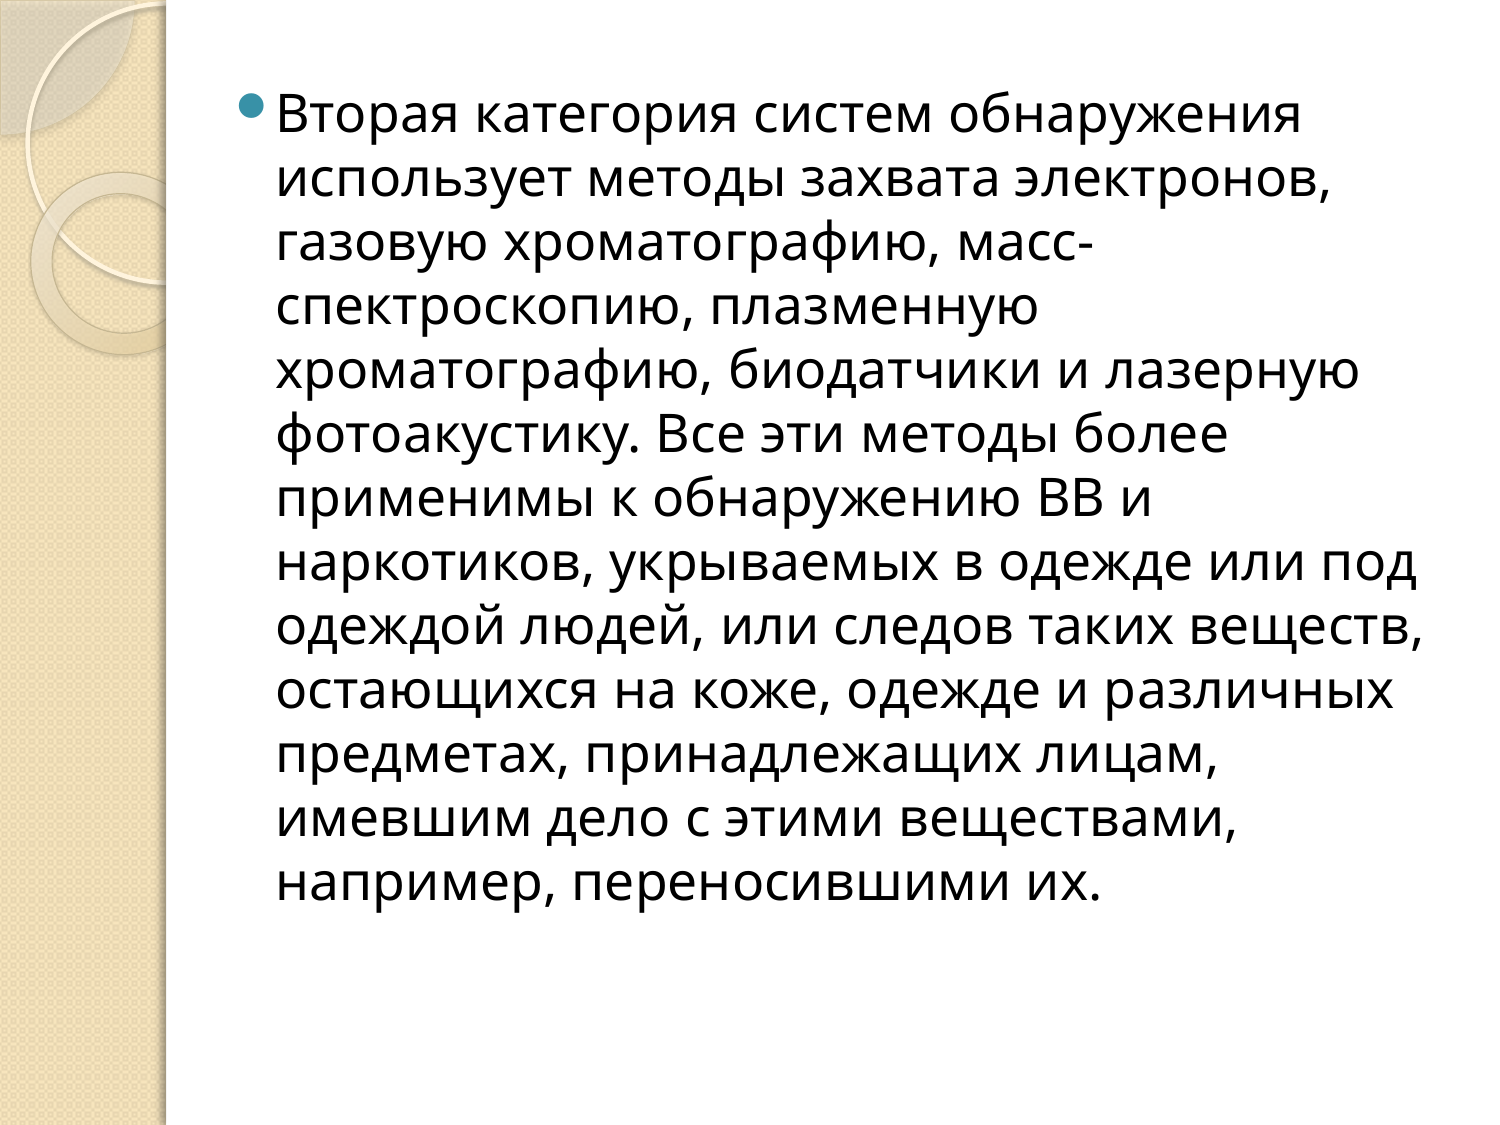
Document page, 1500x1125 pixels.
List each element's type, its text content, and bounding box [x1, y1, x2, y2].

list Вторая категория систем обнаружения использует методы захвата электронов, газовую хроматографию, масс-спектроскопию, плазменную хроматографию, биодатчики и лазерную фотоакустику. Все эти методы более применимы к обнаружению ВВ и наркотиков, укрываемых в одежде или под одеждой людей, или следов таких веществ, остающихся на коже, одежде и различных предметах, принадлежащих лицам, имевшим дело с этими веществами, например, переносившими их. [208, 71, 1459, 929]
